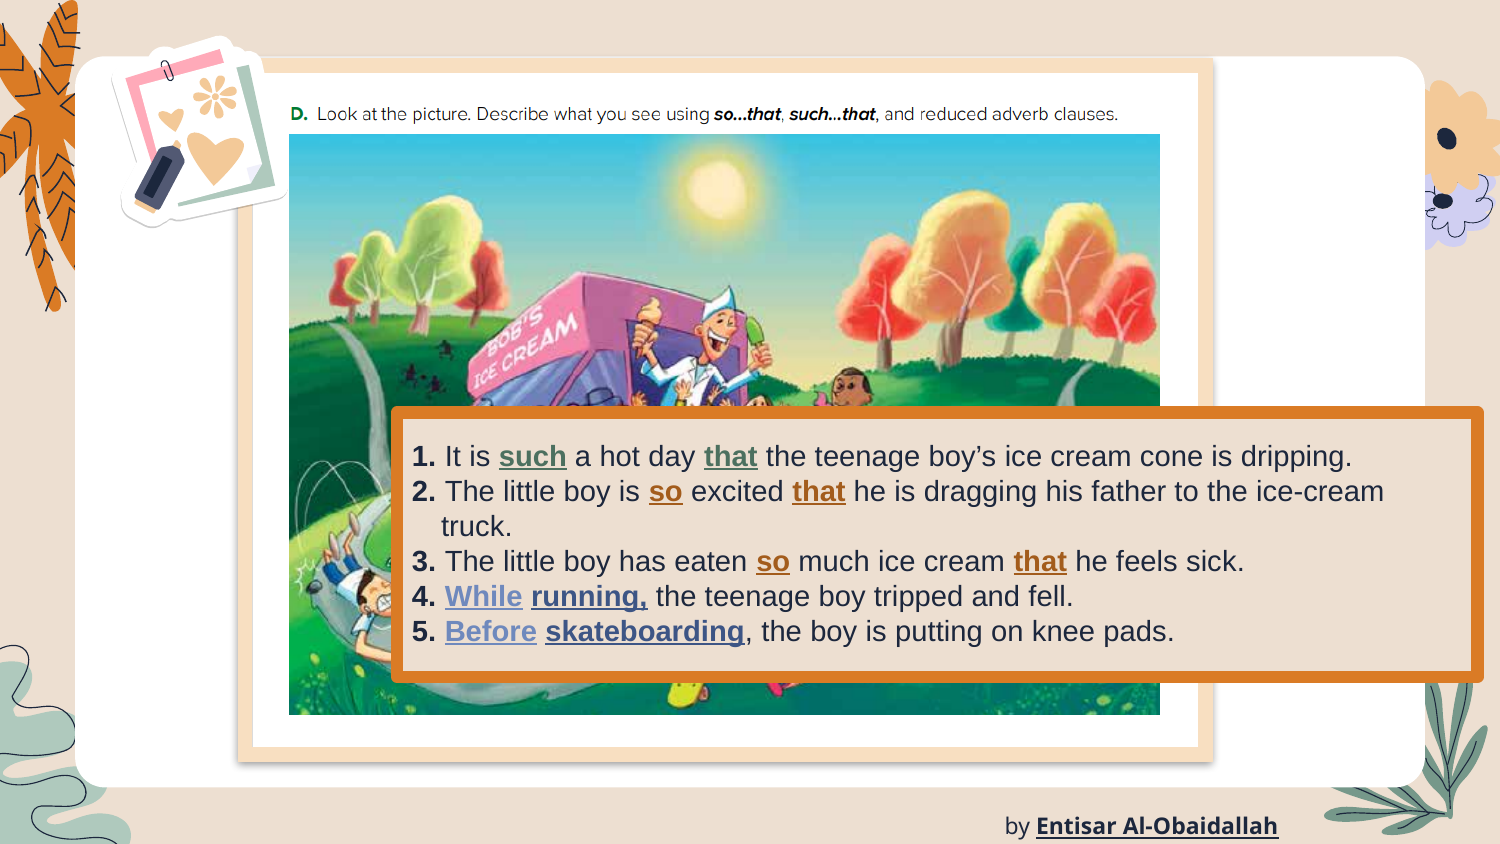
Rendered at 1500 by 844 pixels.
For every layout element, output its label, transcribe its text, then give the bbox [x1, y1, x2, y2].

picture [252, 72, 1199, 748]
text_box 1. It is such a hot day that the teenage boy’s ice cream cone is dripping. 2. The little boy is so excited that he is dragging his father to the ice-cream truck. 3. The little boy has eaten so much ice cream that he feels sick. 4. While running, the teenage boy tripped and fell. 5. Before skateboarding, the boy is putting on knee pads. [1203, 410, 1479, 679]
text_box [103, 41, 278, 221]
